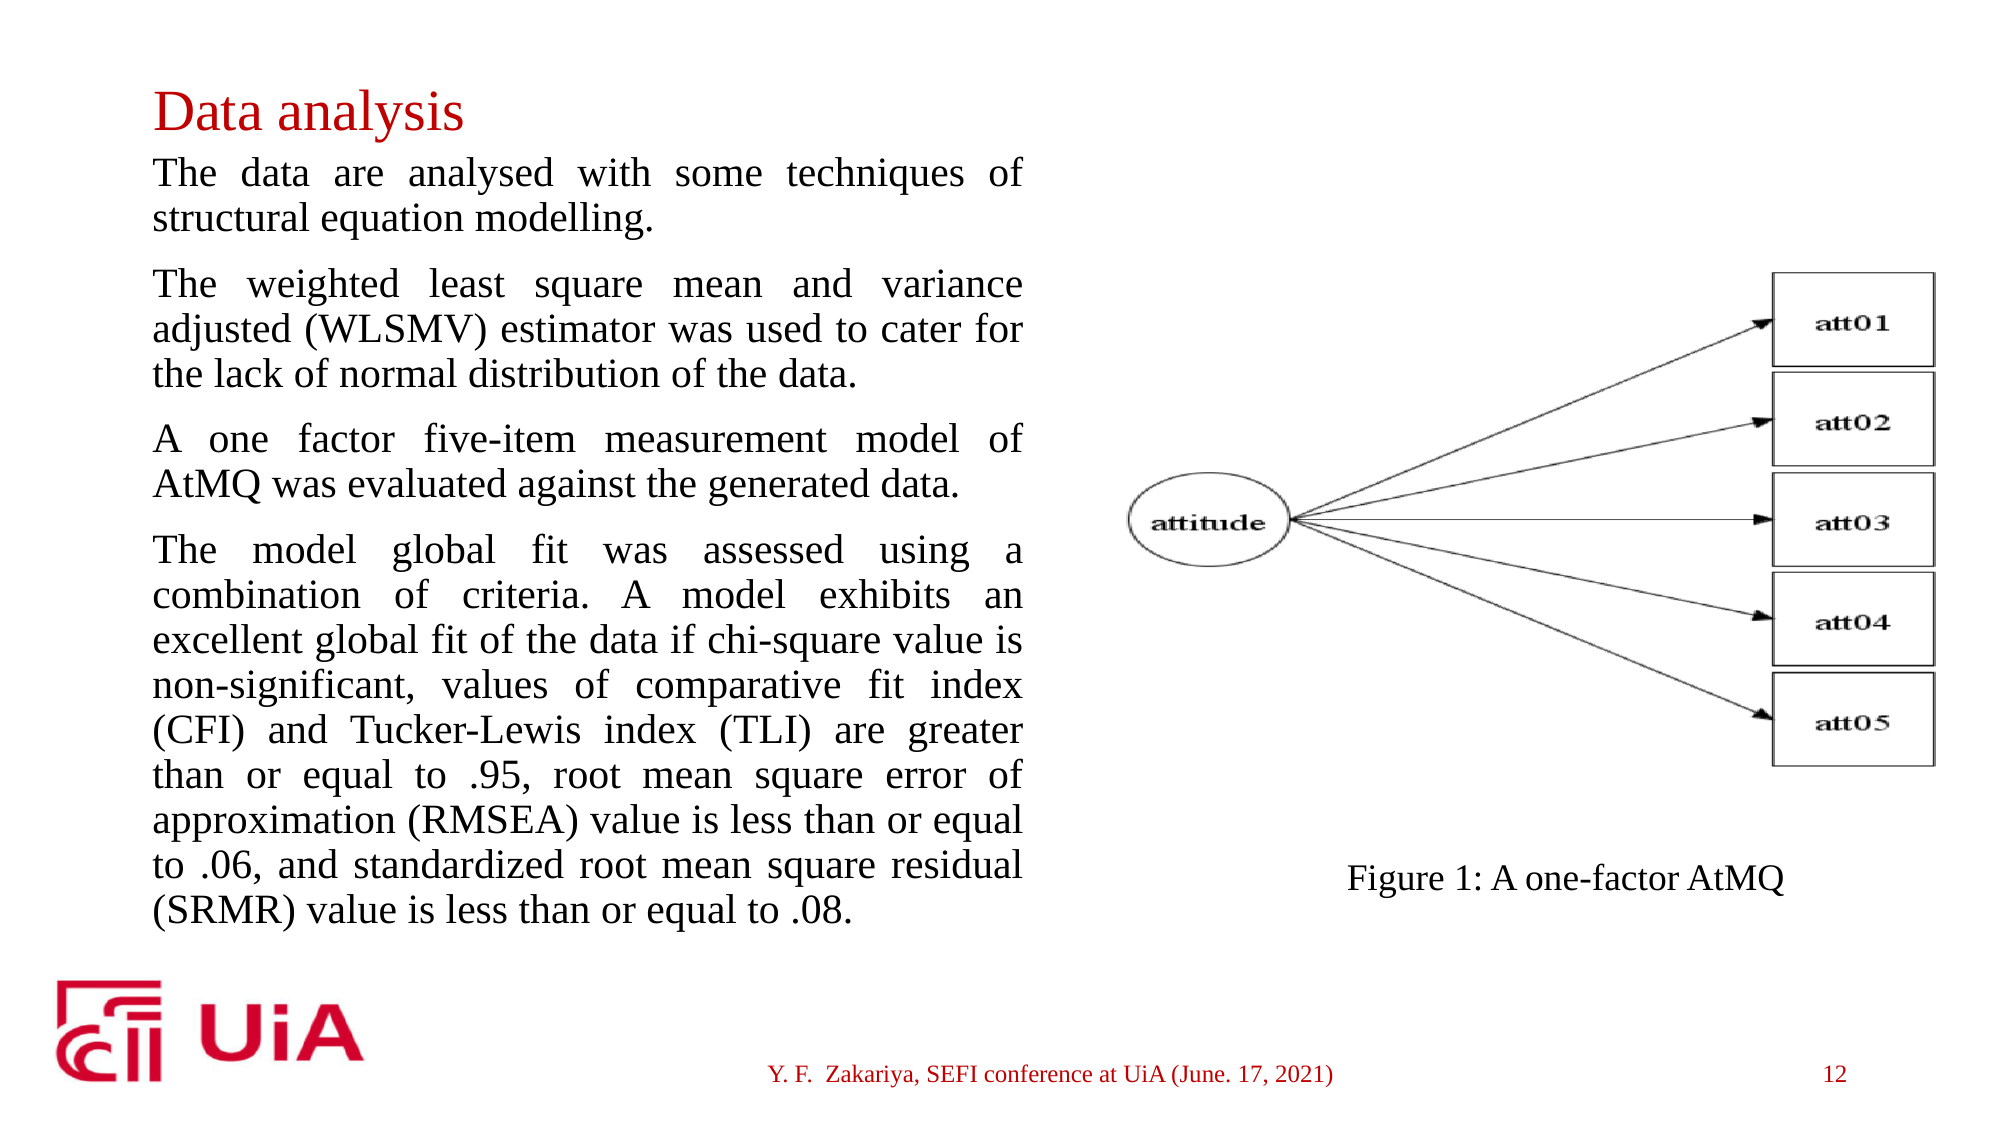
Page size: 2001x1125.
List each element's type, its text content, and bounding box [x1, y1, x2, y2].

slide_number 12 [1412, 1042, 1863, 1103]
picture [1108, 262, 1959, 773]
footer Y. F. Zakariya, SEFI conference at UiA (June. 17, 2021) [662, 1042, 1412, 1103]
list The data are analysed with some techniques of structural equation modelling. The weighted least square mean and variance adjusted (WLSMV) estimator was used to cater for the lack of normal distribution of the data. A one factor five-item measurement model of AtMQ was evaluated against the generated data. The model global fit was assessed using a combination of criteria. A model exhibits an excellent global fit of the data if chi-square value is non-significant, values of comparative fit index (CFI) and Tucker-Lewis index (TLI) are greater than or equal to .95, root mean square error of approximation (RMSEA) value is less than or equal to .06, and standardized root mean square residual (SRMR) value is less than or equal to .08. [137, 142, 1040, 987]
text_box Figure 1: A one-factor AtMQ [1332, 845, 1809, 906]
title Data analysis [138, 53, 1864, 171]
picture [52, 974, 367, 1093]
